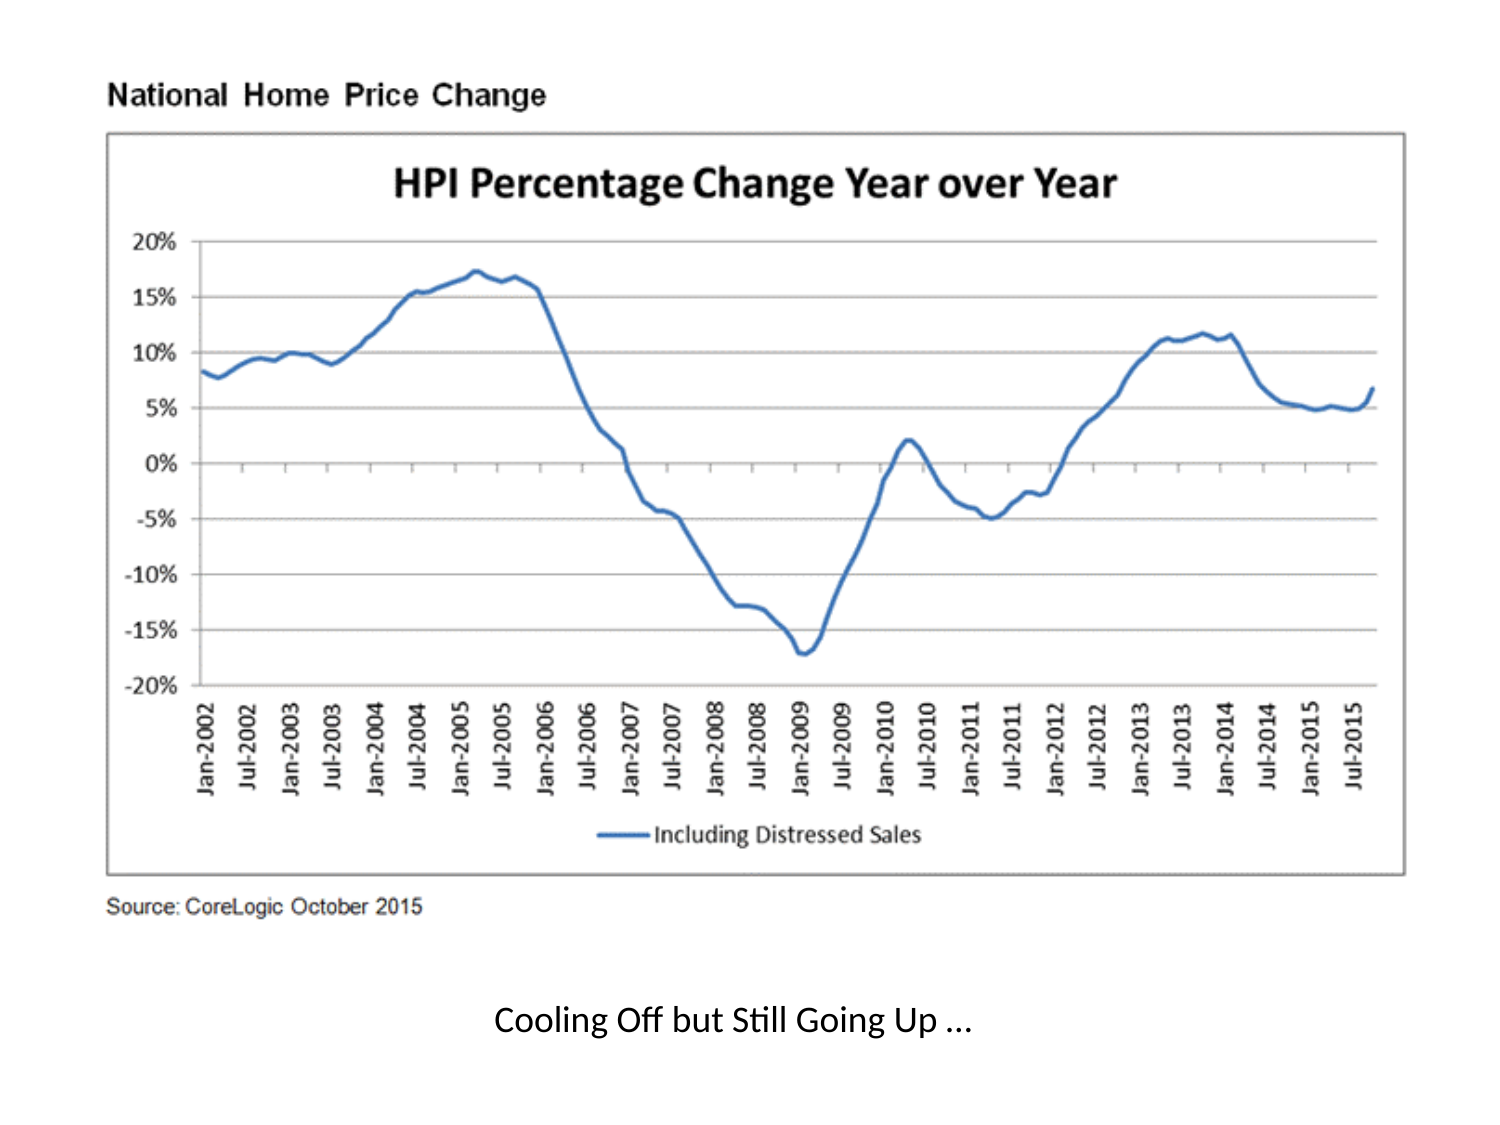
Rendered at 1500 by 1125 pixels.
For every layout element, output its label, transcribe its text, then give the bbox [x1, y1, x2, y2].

text_box Cooling Off but Still Going Up … [479, 987, 988, 1048]
picture [99, 74, 1418, 926]
